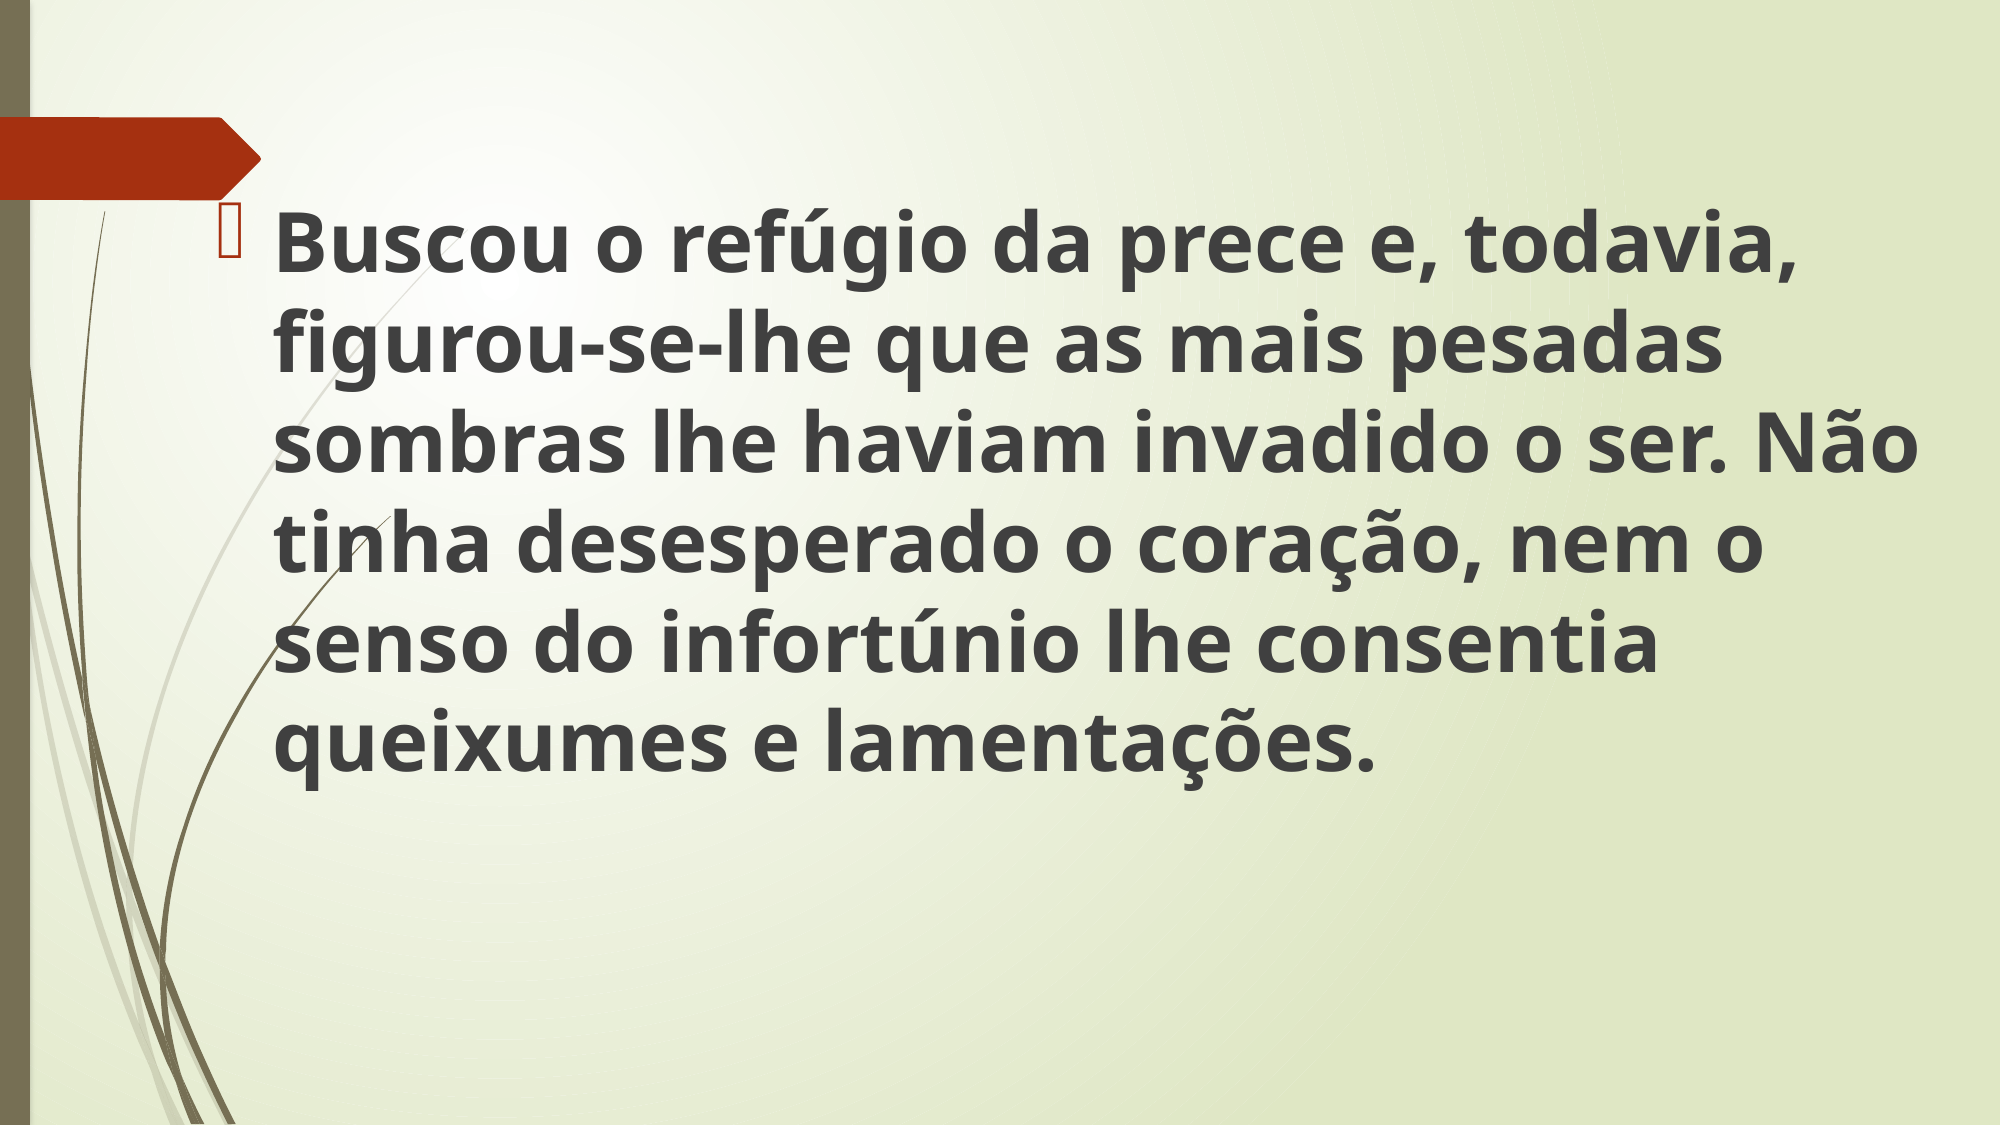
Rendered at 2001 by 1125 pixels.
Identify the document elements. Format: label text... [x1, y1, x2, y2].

list Buscou o refúgio da prece e, todavia, figurou-se-lhe que as mais pesadas sombras lhe haviam invadido o ser. Não tinha desesperado o coração, nem o senso do infortúnio lhe consentia queixumes e lamentações. [201, 0, 2000, 1125]
